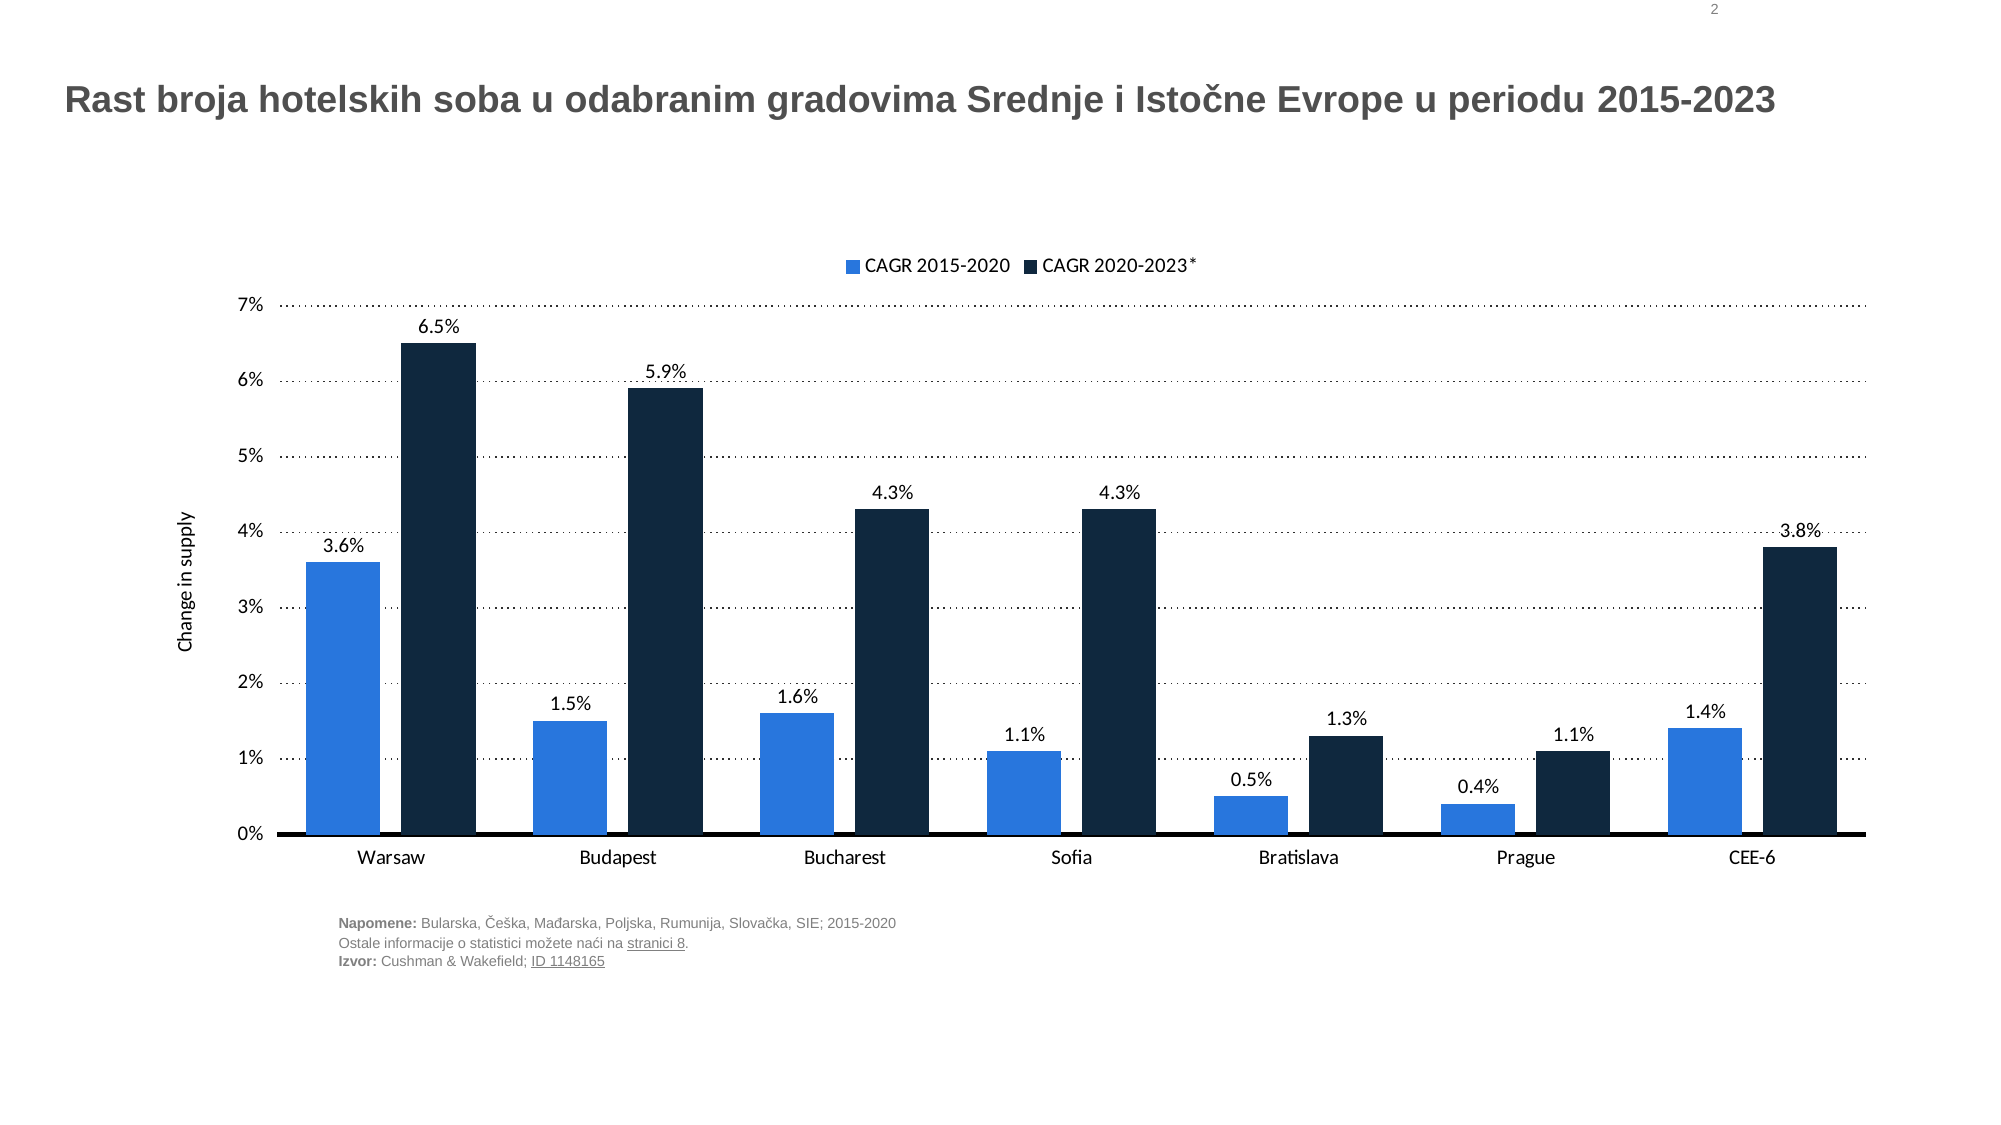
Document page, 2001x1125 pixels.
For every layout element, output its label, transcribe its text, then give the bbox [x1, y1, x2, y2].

chart [142, 239, 1902, 883]
text_box Napomene: Bularska, Češka, Mađarska, Poljska, Rumunija, Slovačka, SIE; 2015-2020 Ostale informacije o statistici možete naći na stranici 8. Izvor: Cushman & Wakefield; ID 1148165 [337, 883, 1662, 970]
text_box Rast broja hotelskih soba u odabranim gradovima Srednje i Istočne Evrope u periodu 2015-2023 [63, 74, 1902, 218]
text_box 2 [1645, 0, 1720, 35]
